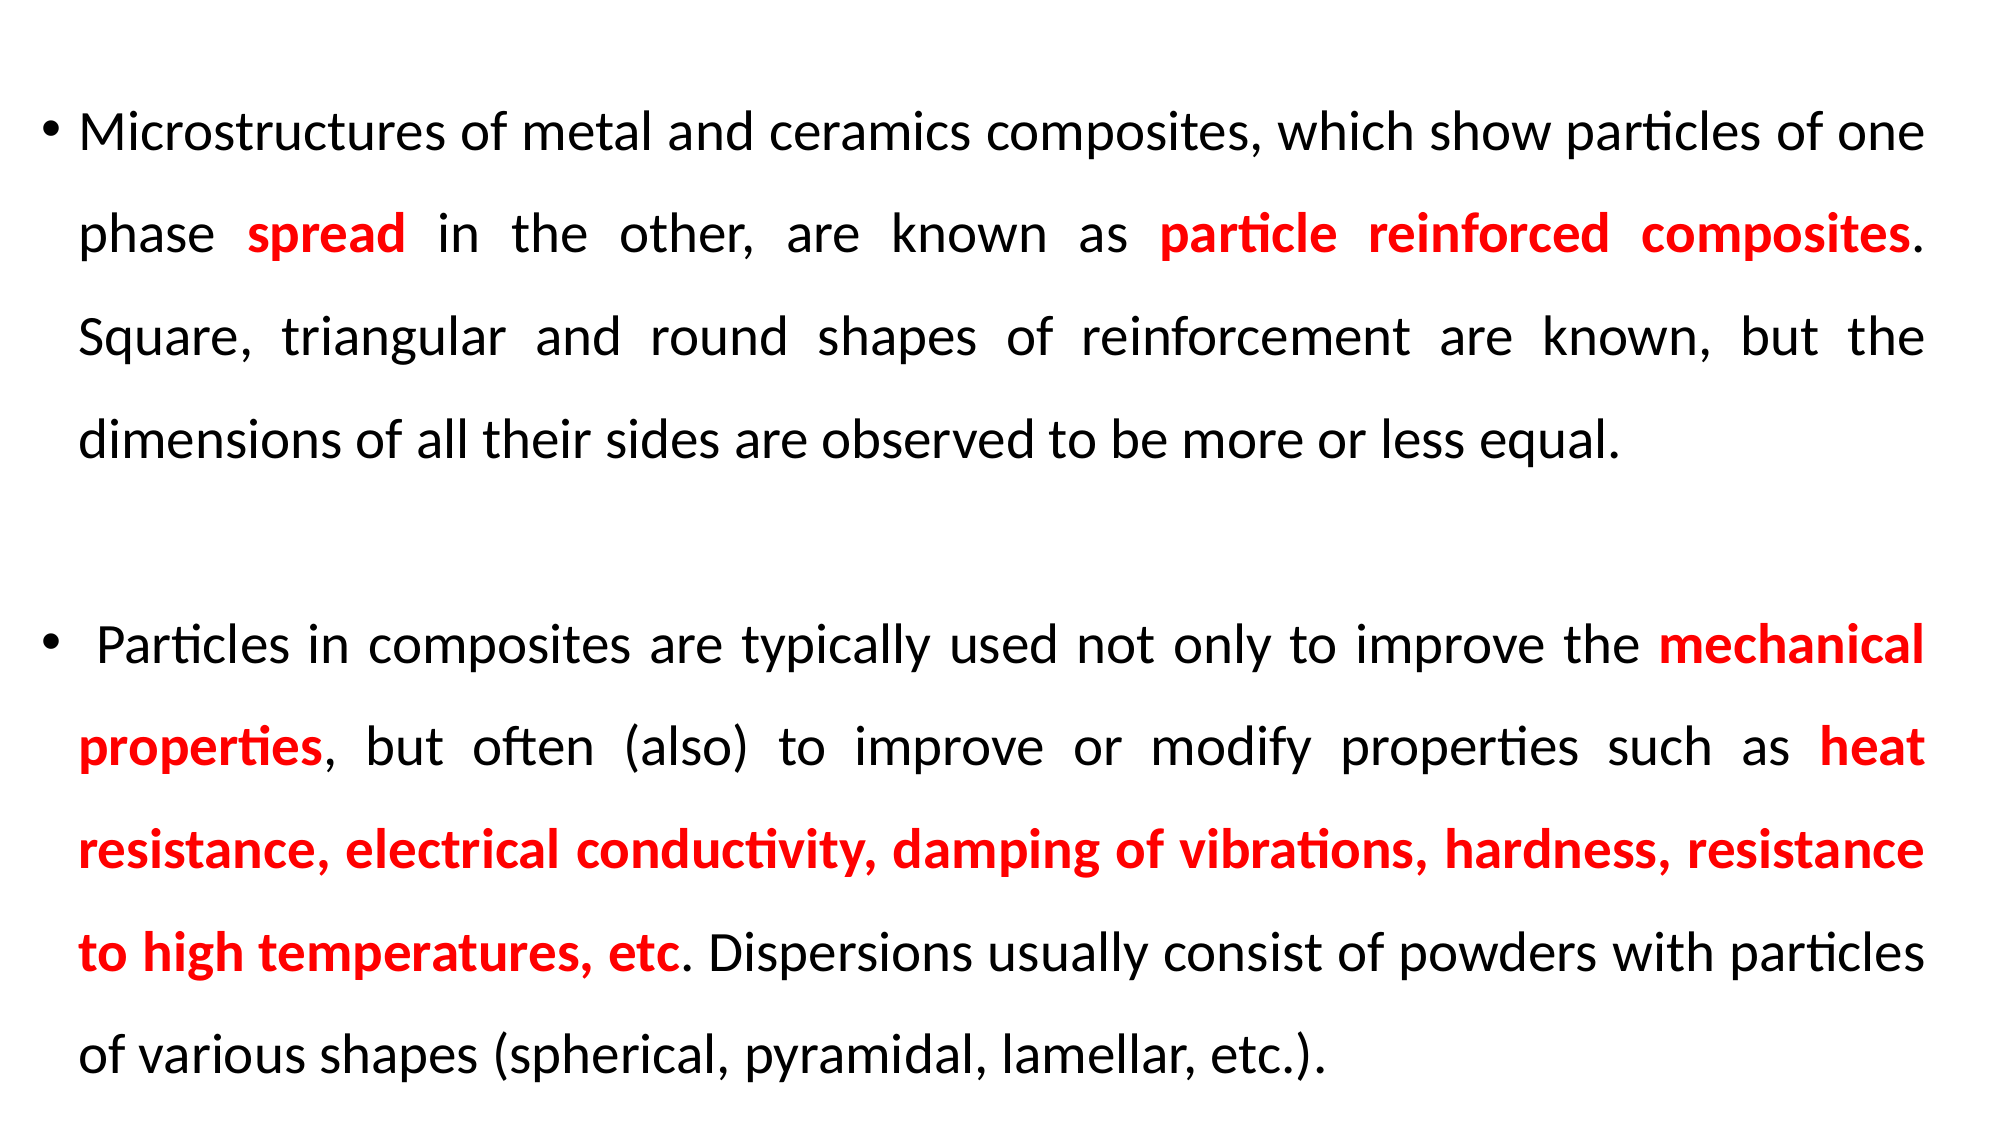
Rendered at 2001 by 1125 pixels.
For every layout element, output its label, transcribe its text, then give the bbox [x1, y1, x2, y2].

list Microstructures of metal and ceramics composites, which show particles of one phase spread in the other, are known as particle reinforced composites. Square, triangular and round shapes of reinforcement are known, but the dimensions of all their sides are observed to be more or less equal. Particles in composites are typically used not only to improve the mechanical properties, but often (also) to improve or modify properties such as heat resistance, electrical conductivity, damping of vibrations, hardness, resistance to high temperatures, etc. Dispersions usually consist of powders with particles of various shapes (spherical, pyramidal, lamellar, etc.). [26, 51, 1941, 1095]
